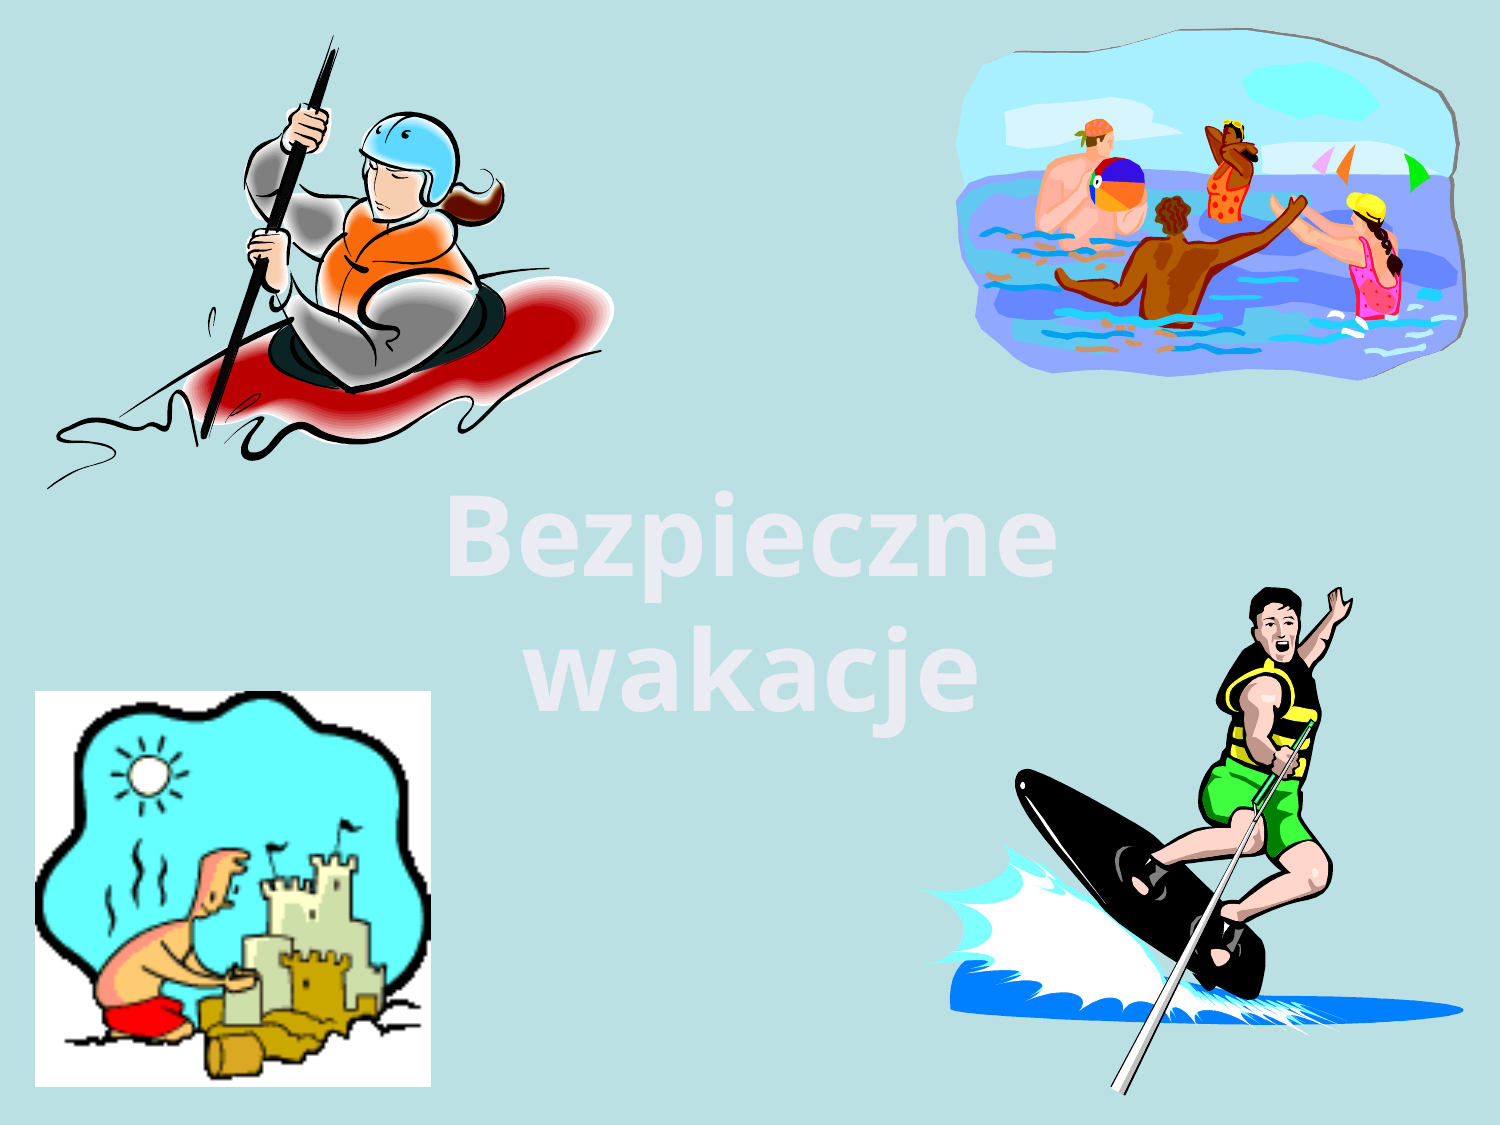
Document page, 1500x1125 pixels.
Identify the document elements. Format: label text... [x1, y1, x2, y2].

picture [46, 34, 637, 491]
picture [948, 23, 1472, 388]
text_box Bezpieczne wakacje [425, 456, 1077, 742]
picture [913, 585, 1464, 1096]
picture [34, 691, 431, 1087]
